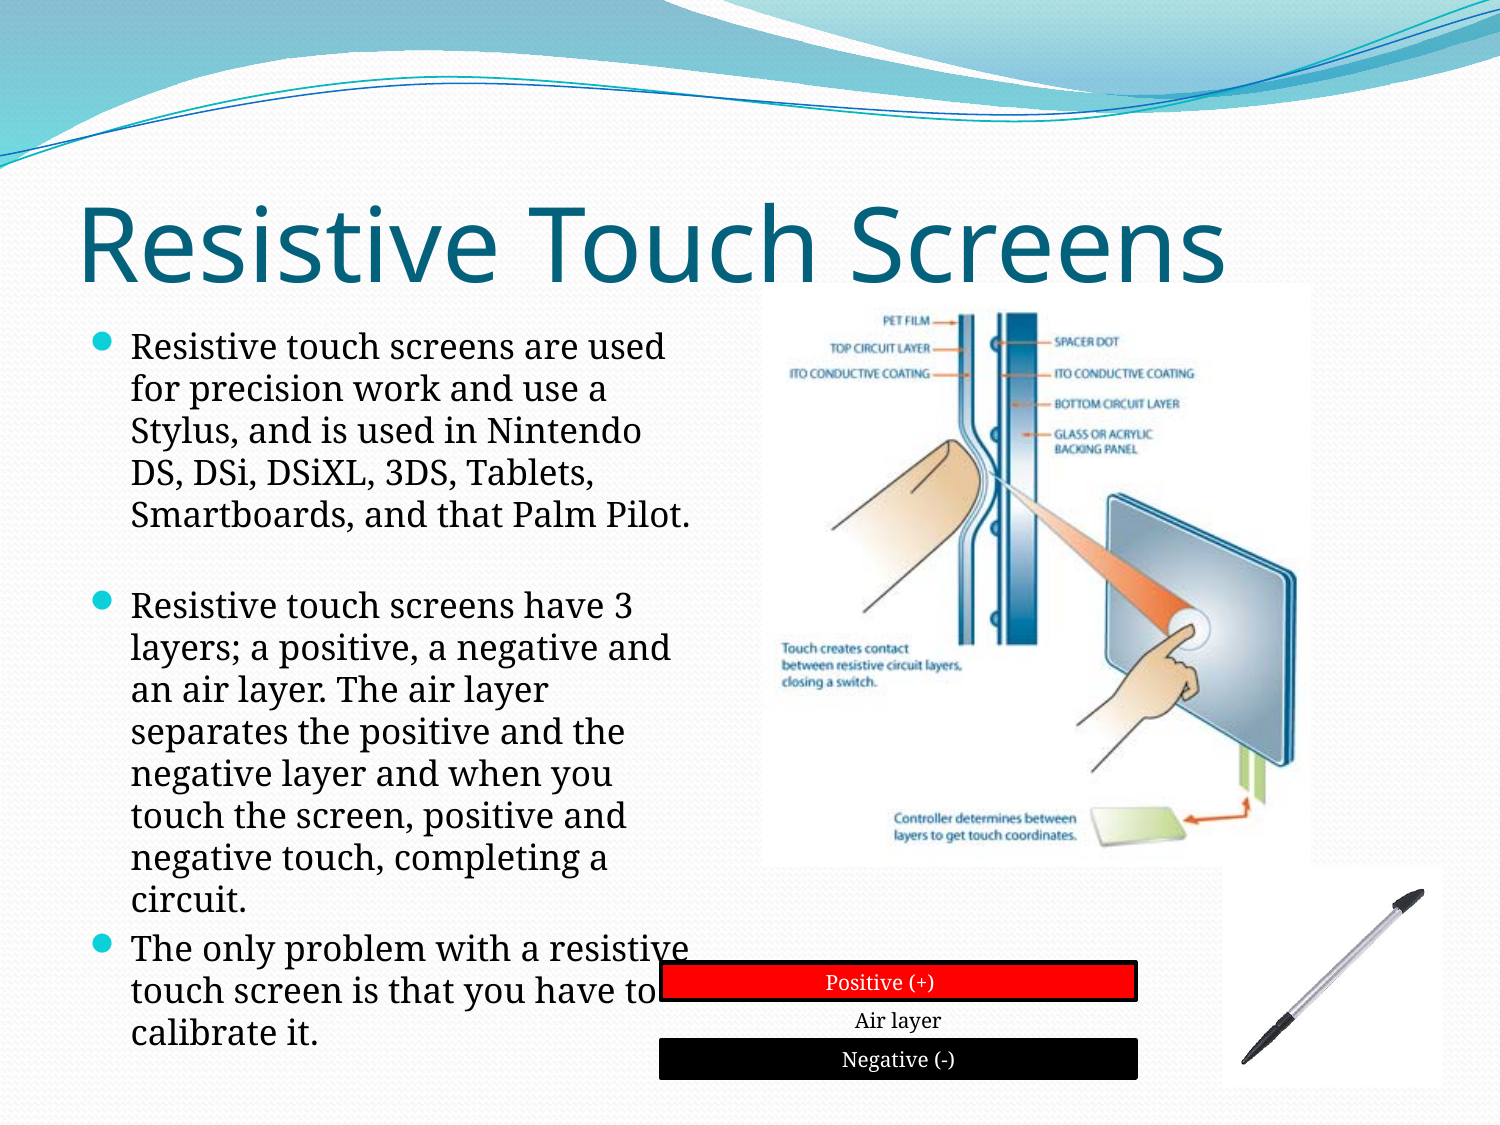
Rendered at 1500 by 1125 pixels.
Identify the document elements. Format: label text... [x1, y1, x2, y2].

title Resistive Touch Screens [75, 115, 1425, 303]
list Resistive touch screens are used for precision work and use a Stylus, and is used in Nintendo DS, DSi, DSiXL, 3DS, Tablets, Smartboards, and that Palm Pilot. Resistive touch screens have 3 layers; a positive, a negative and an air layer. The air layer separates the positive and the negative layer and when you touch the screen, positive and negative touch, completing a circuit. The only problem with a resistive touch screen is that you have to calibrate it. [75, 317, 713, 1063]
picture [762, 283, 1444, 1087]
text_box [660, 962, 1137, 1080]
